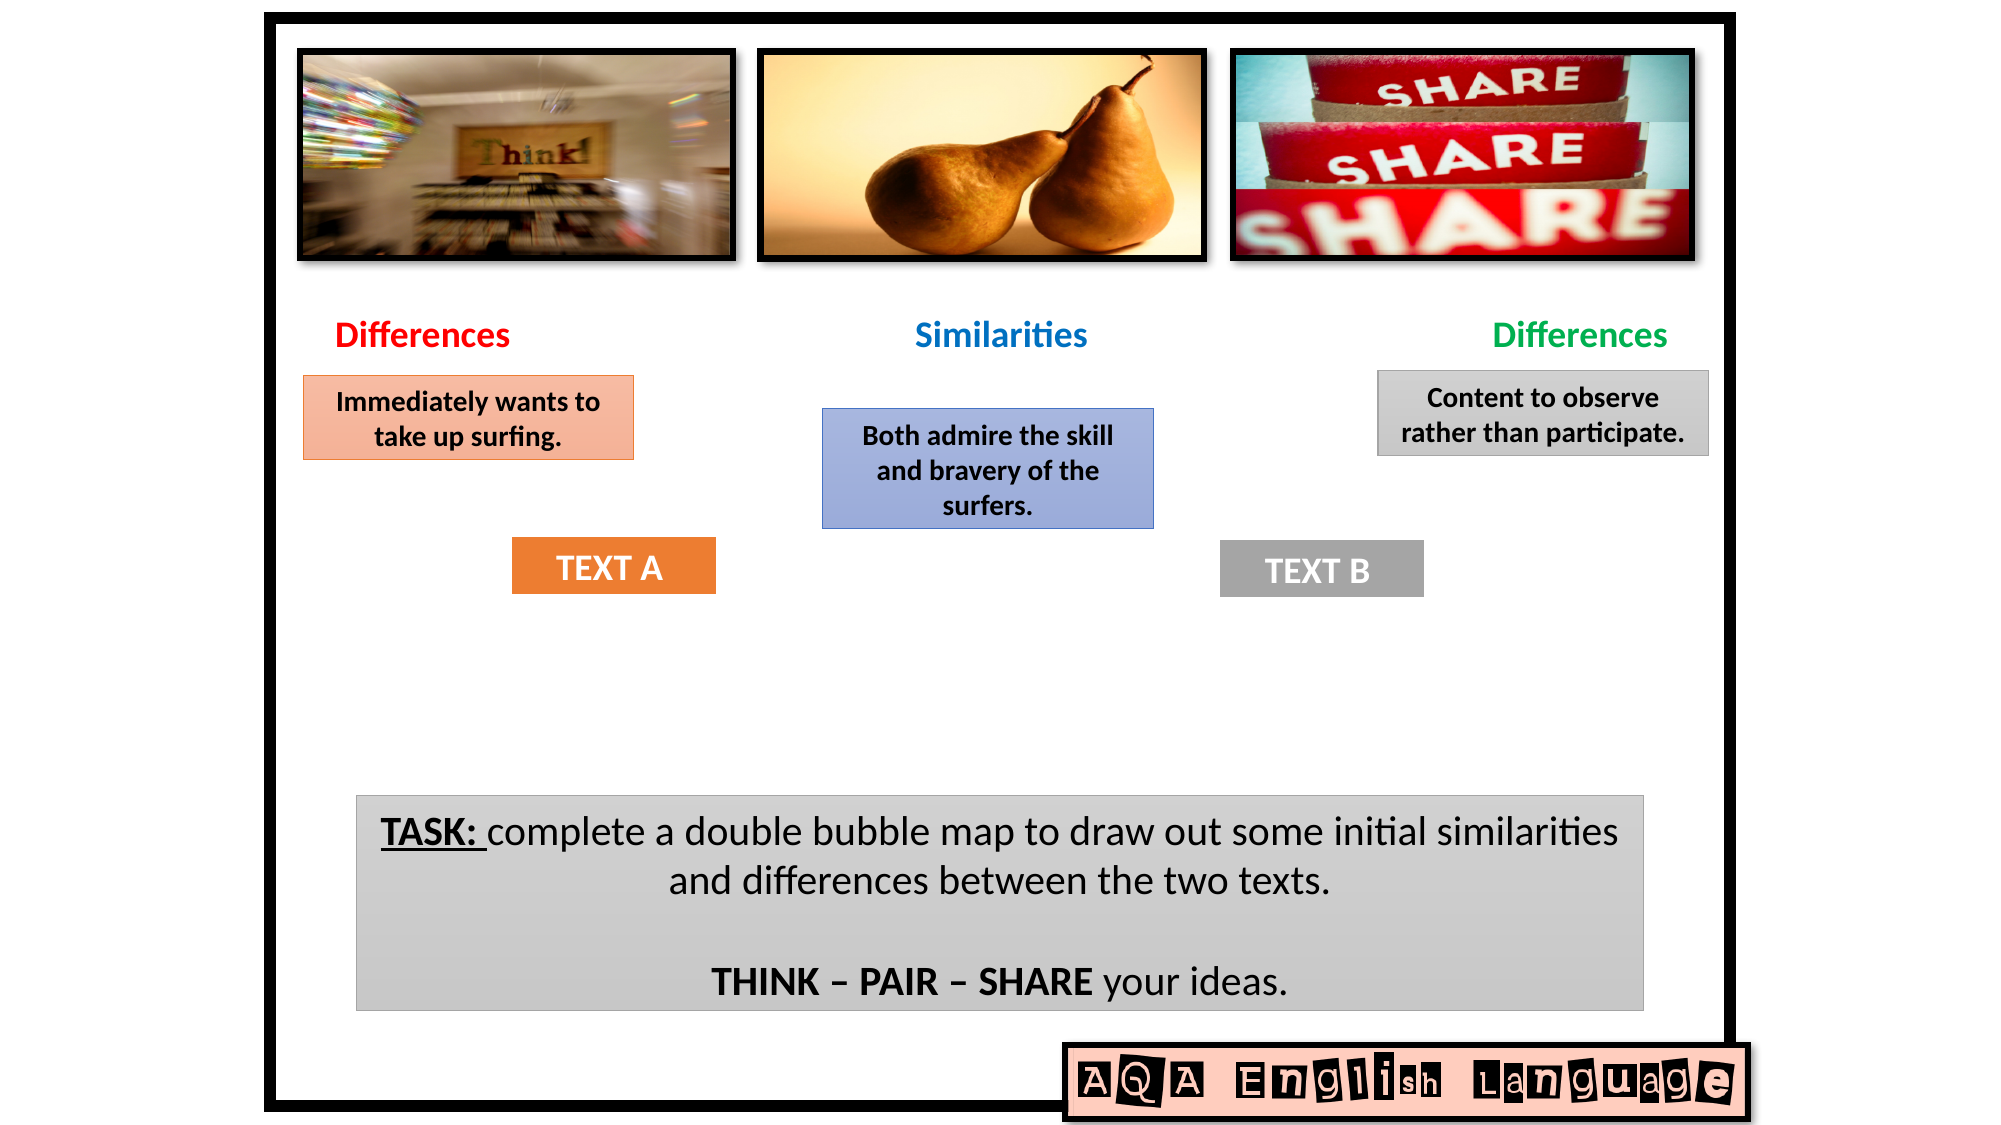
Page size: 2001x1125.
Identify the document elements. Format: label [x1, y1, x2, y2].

picture [1068, 1048, 1745, 1116]
picture [1236, 54, 1689, 255]
text_box [269, 17, 1731, 1107]
picture [302, 54, 730, 255]
picture [763, 54, 1201, 256]
